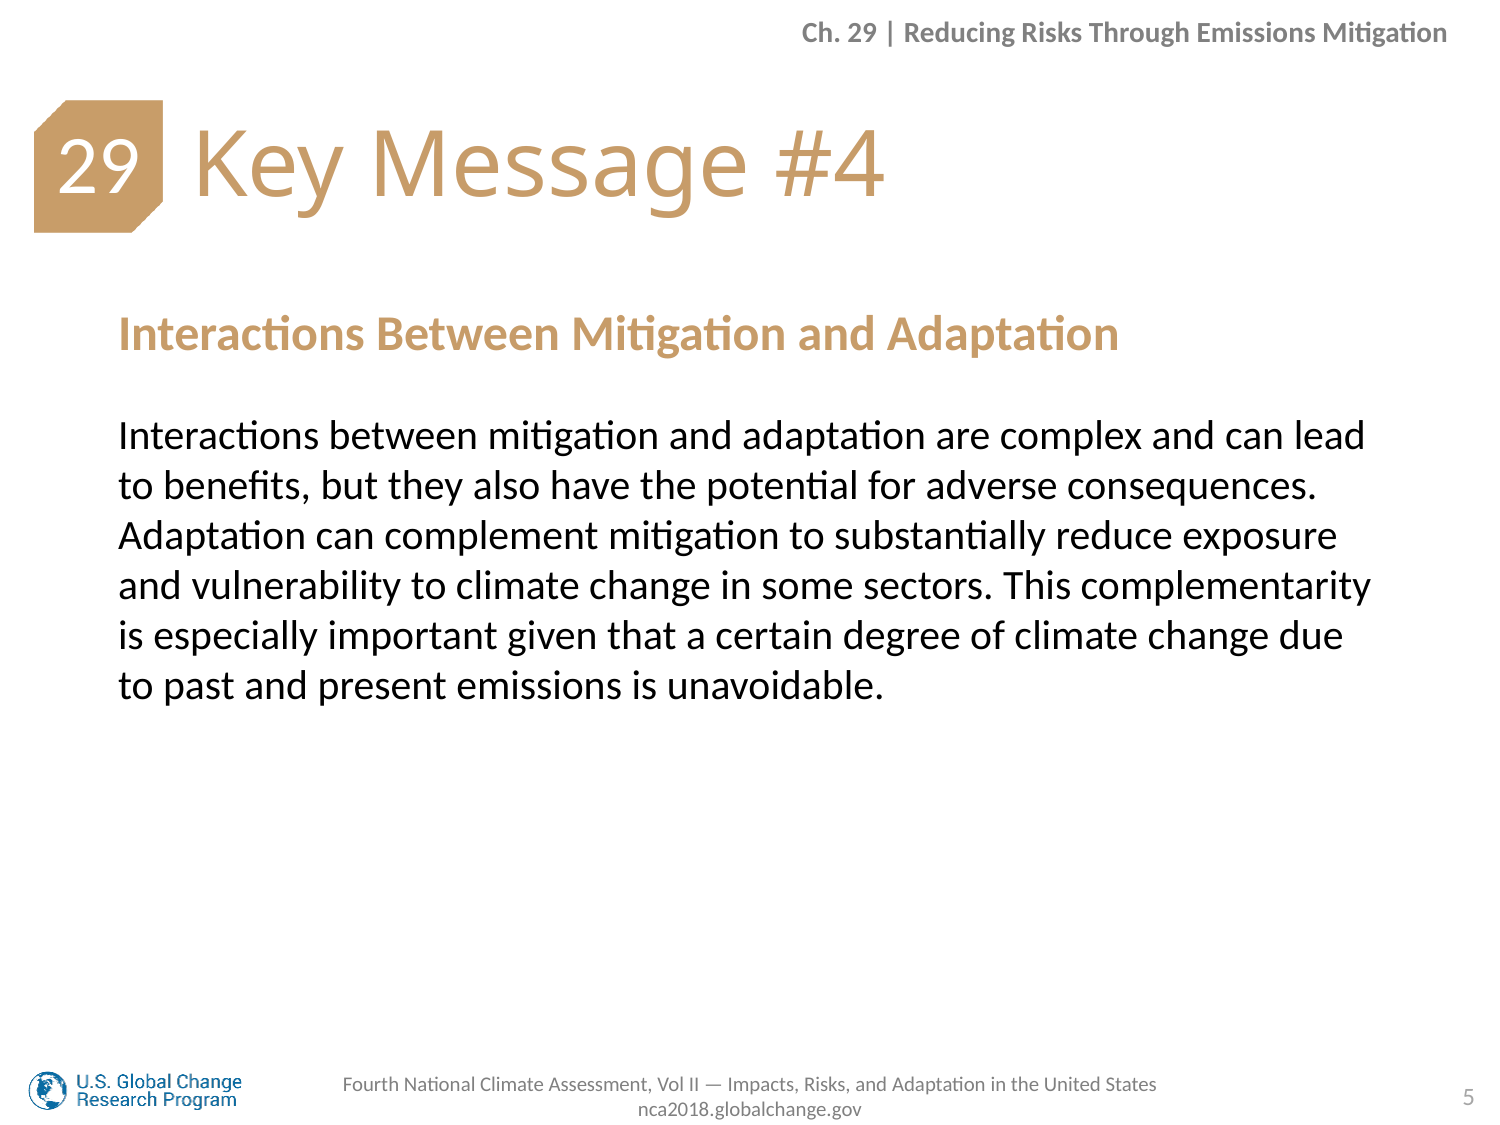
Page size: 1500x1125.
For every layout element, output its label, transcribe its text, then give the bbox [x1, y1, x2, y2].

list Key Message #4 [176, 100, 1397, 233]
picture [21, 1065, 245, 1116]
list Interactions between mitigation and adaptation are complex and can lead to benefits, but they also have the potential for adverse consequences. Adaptation can complement mitigation to substantially reduce exposure and vulnerability to climate change in some sectors. This complementarity is especially important given that a certain degree of climate change due to past and present emissions is unavoidable. [103, 400, 1397, 1014]
list Interactions Between Mitigation and Adaptation [103, 299, 1397, 373]
list Ch. 29 | Reducing Risks Through Emissions Mitigation [34, 10, 1464, 57]
list 29 [34, 100, 163, 233]
